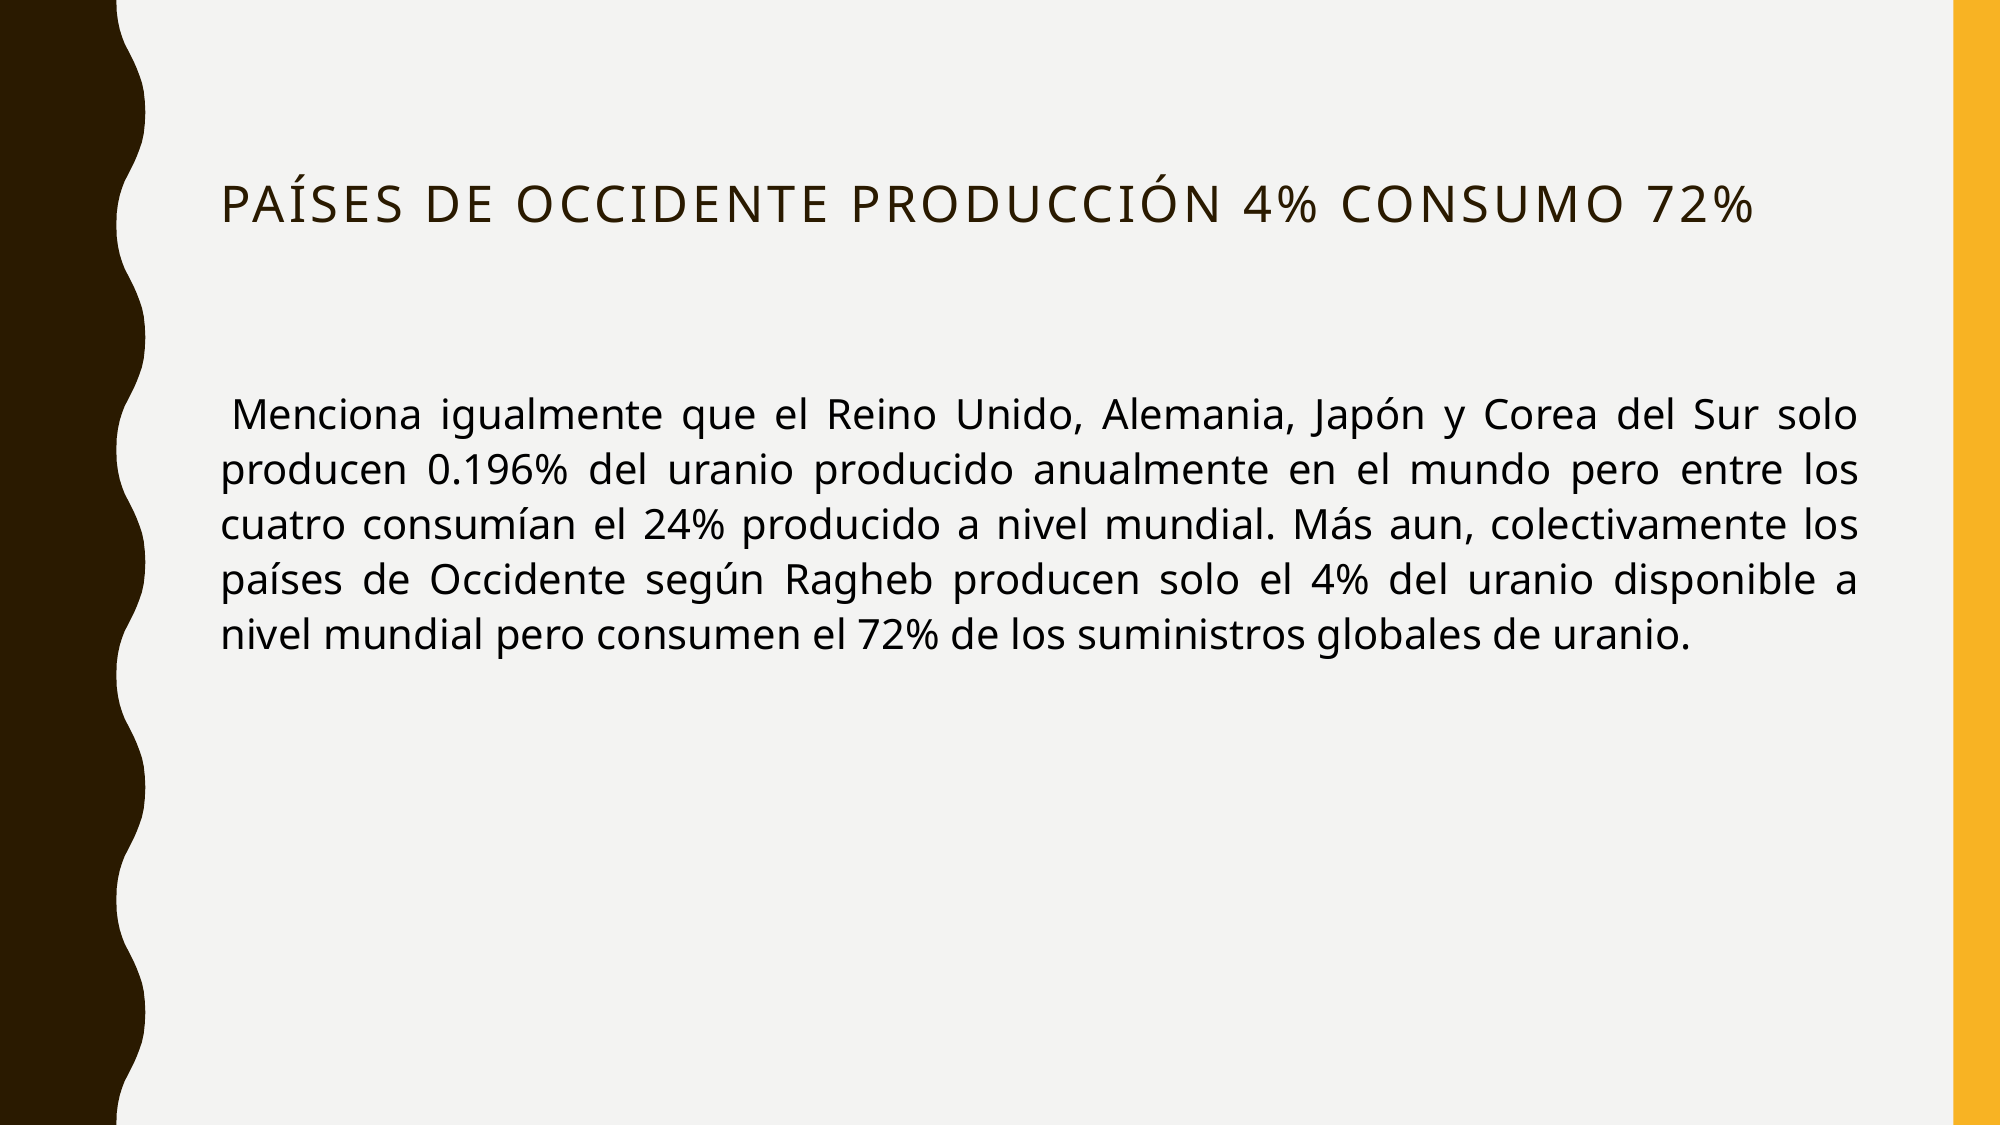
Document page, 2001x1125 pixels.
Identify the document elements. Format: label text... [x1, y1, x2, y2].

title Países de occidente producción 4% Consumo 72% [205, 171, 1875, 288]
list Menciona igualmente que el Reino Unido, Alemania, Japón y Corea del Sur solo producen 0.196% del uranio producido anualmente en el mundo pero entre los cuatro consumían el 24% producido a nivel mundial. Más aun, colectivamente los países de Occidente según Ragheb producen solo el 4% del uranio disponible a nivel mundial pero consumen el 72% de los suministros globales de uranio. [205, 375, 1875, 965]
